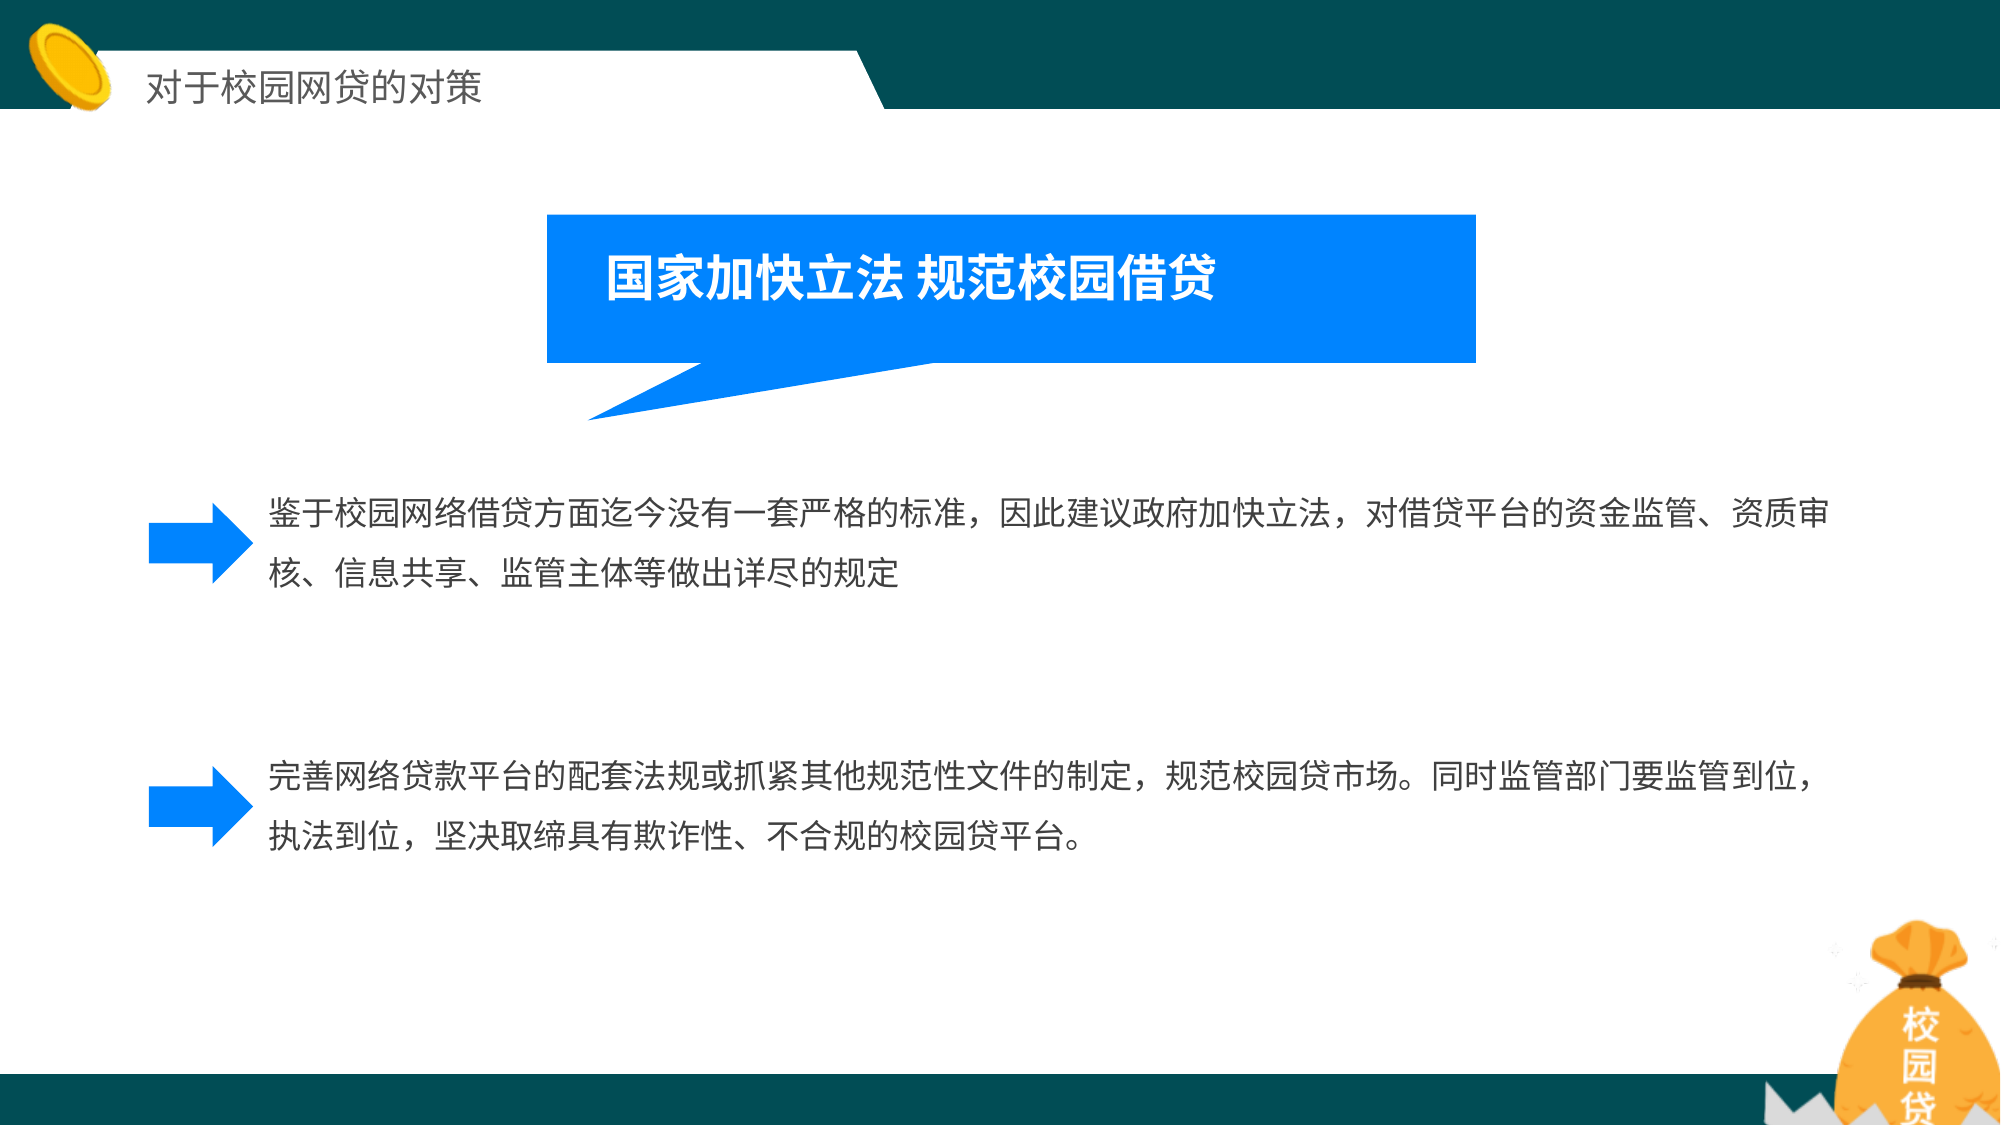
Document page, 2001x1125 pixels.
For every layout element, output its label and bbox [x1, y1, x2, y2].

picture [0, 904, 2001, 1125]
text_box [148, 464, 1852, 594]
picture [0, 0, 2000, 201]
text_box [148, 728, 1852, 858]
text_box [547, 214, 1476, 363]
